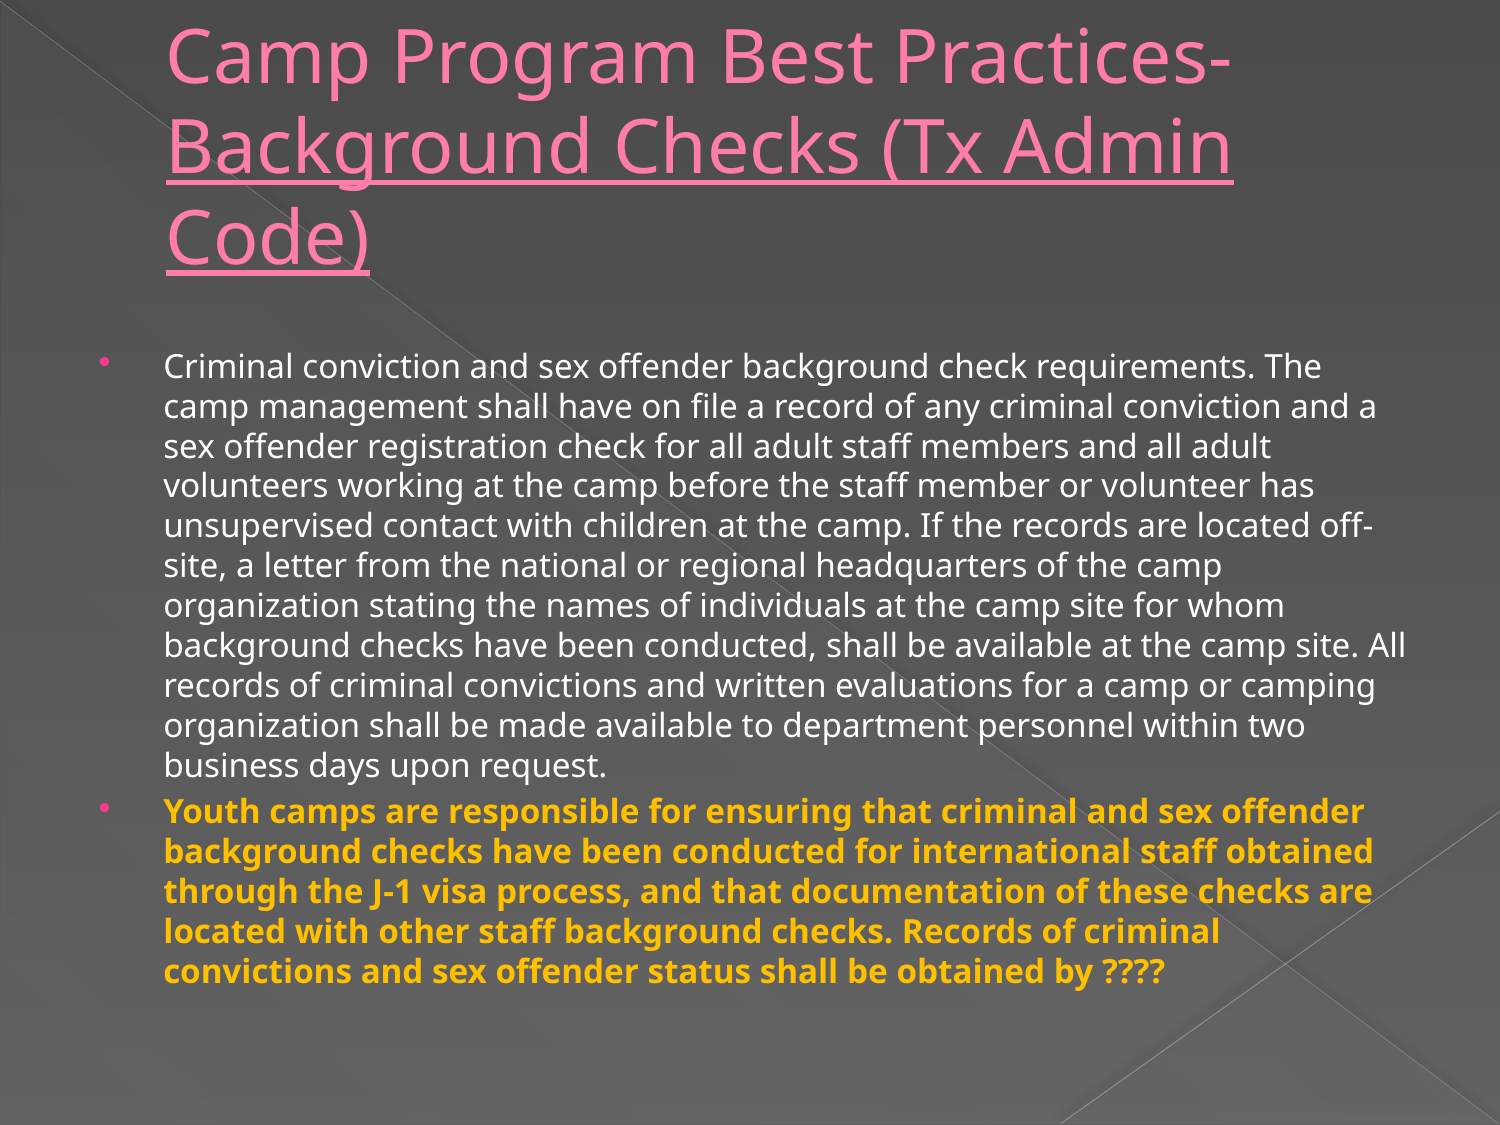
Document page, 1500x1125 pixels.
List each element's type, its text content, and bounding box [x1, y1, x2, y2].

list Criminal conviction and sex offender background check requirements. The camp management shall have on file a record of any criminal conviction and a sex offender registration check for all adult staff members and all adult volunteers working at the camp before the staff member or volunteer has unsupervised contact with children at the camp. If the records are located off-site, a letter from the national or regional headquarters of the camp organization stating the names of individuals at the camp site for whom background checks have been conducted, shall be available at the camp site. All records of criminal convictions and written evaluations for a camp or camping organization shall be made available to department personnel within two business days upon request. Youth camps are responsible for ensuring that criminal and sex offender background checks have been conducted for international staff obtained through the J-1 visa process, and that documentation of these checks are located with other staff background checks. Records of criminal convictions and sex offender status shall be obtained by ???? [75, 337, 1425, 1059]
title Camp Program Best Practices- Background Checks (Tx Admin Code) [75, 0, 1425, 288]
